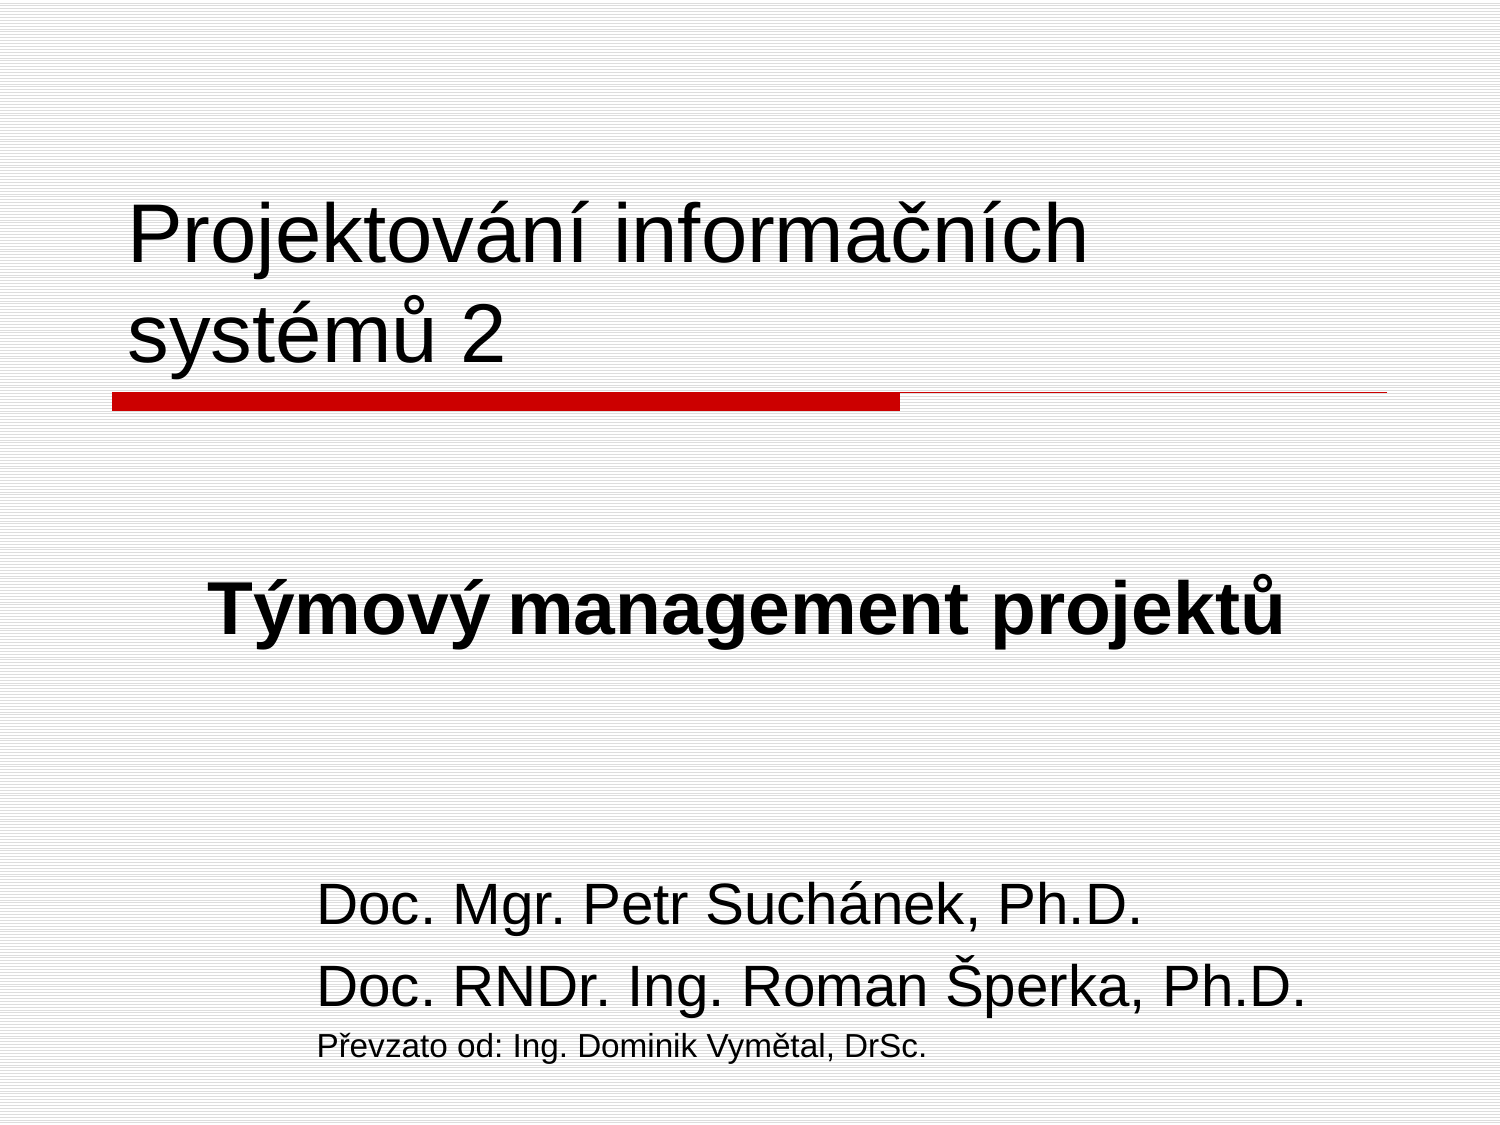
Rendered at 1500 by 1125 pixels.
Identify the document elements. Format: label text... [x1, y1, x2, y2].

title Projektování informačních systémů 2 [112, 161, 1388, 387]
text_box Doc. Mgr. Petr Suchánek, Ph.D. Doc. RNDr. Ing. Roman Šperka, Ph.D. Převzato od: Ing. Dominik Vymětal, DrSc. [301, 858, 1424, 1044]
subtitle Týmový management projektů [192, 551, 1308, 694]
